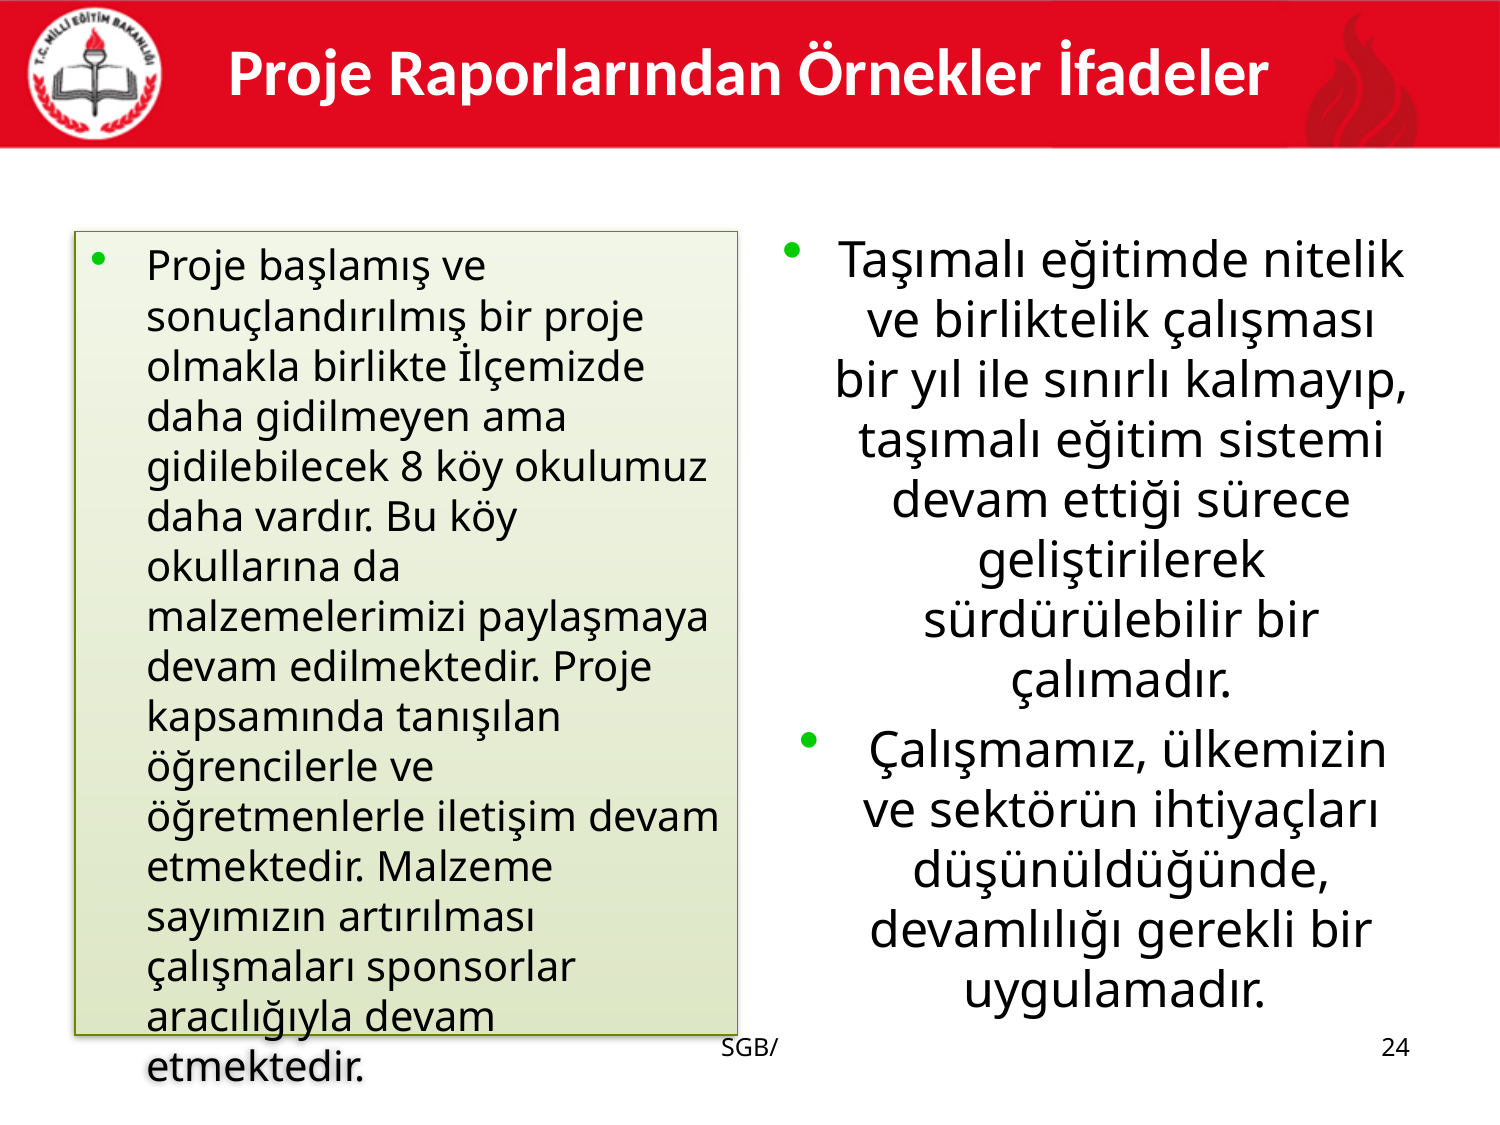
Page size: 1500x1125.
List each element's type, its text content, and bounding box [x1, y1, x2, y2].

list Proje başlamış ve sonuçlandırılmış bir proje olmakla birlikte İlçemizde daha gidilmeyen ama gidilebilecek 8 köy okulumuz daha vardır. Bu köy okullarına da malzemelerimizi paylaşmaya devam edilmektedir. Proje kapsamında tanışılan öğrencilerle ve öğretmenlerle iletişim devam etmektedir. Malzeme sayımızın artırılması çalışmaları sponsorlar aracılığıyla devam etmektedir. [74, 231, 738, 1036]
picture [0, 0, 1500, 1125]
slide_number 24 [1074, 1024, 1426, 1103]
title Proje Raporlarından Örnekler İfadeler [159, 0, 1341, 138]
list Taşımalı eğitimde nitelik ve birliktelik çalışması bir yıl ile sınırlı kalmayıp, taşımalı eğitim sistemi devam ettiği sürece geliştirilerek sürdürülebilir bir çalımadır. Çalışmamız, ülkemizin ve sektörün ihtiyaçları düşünüldüğünde, devamlılığı gerekli bir uygulamadır. [762, 219, 1426, 988]
footer SGB/ [512, 1024, 988, 1103]
